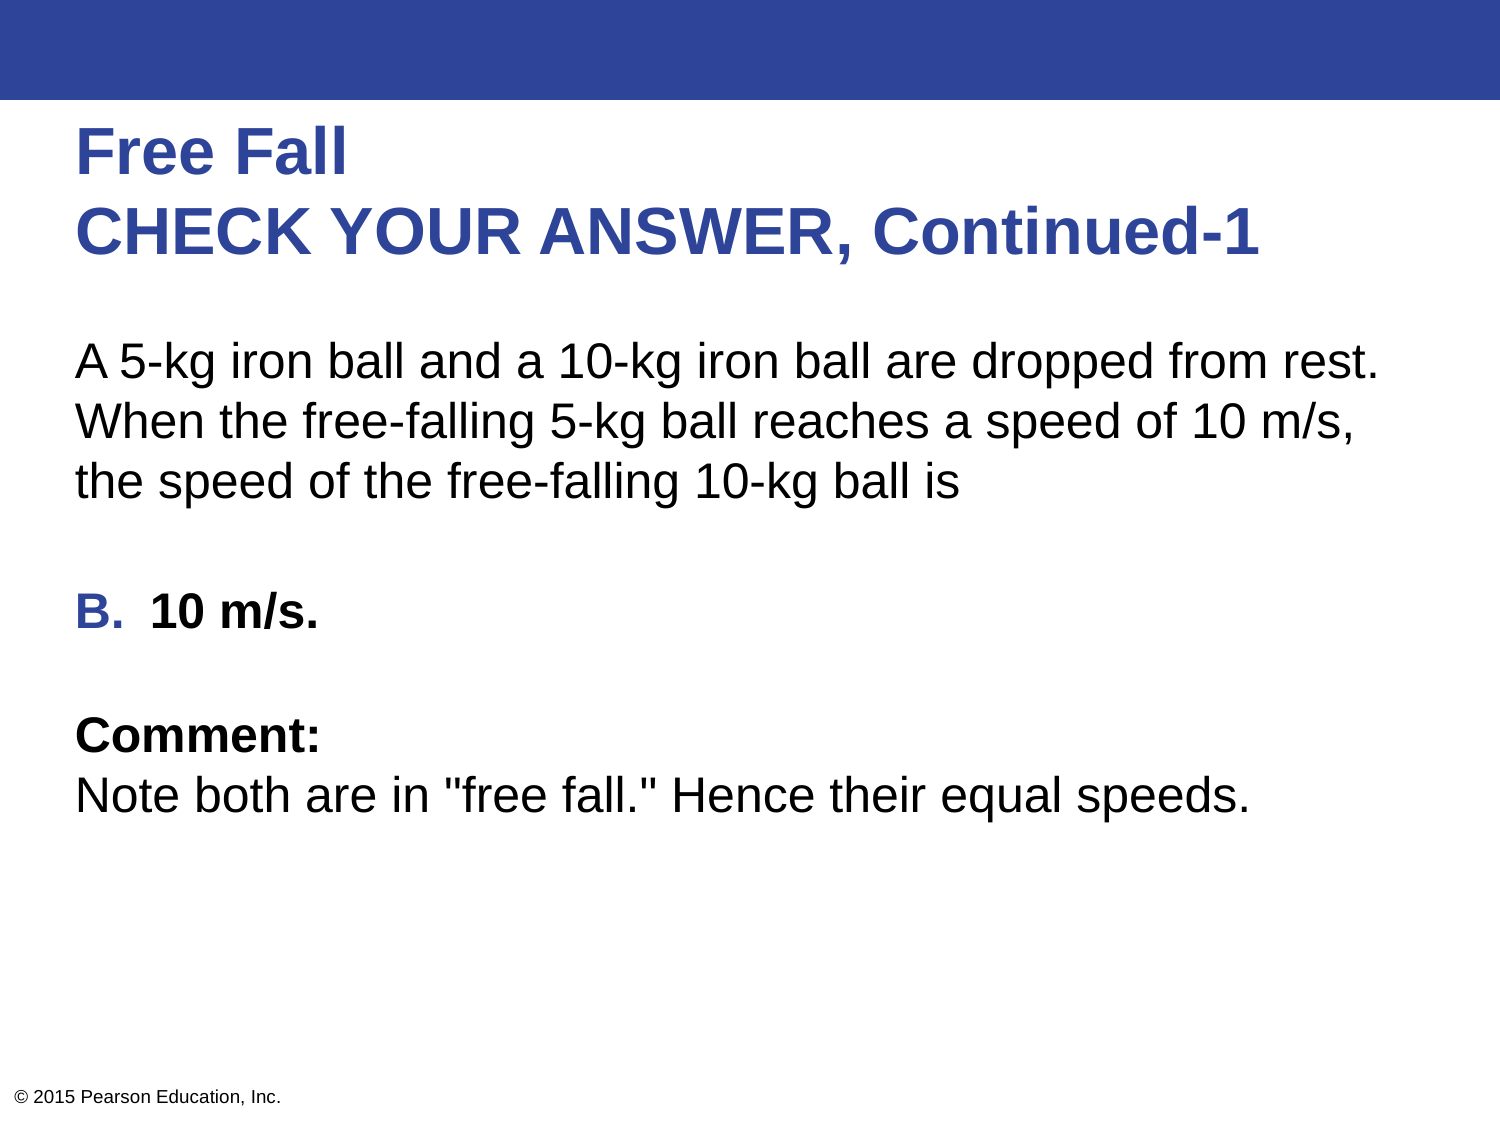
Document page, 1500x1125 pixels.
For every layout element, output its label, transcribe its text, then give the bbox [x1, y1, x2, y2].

list Comment: Note both are in "free fall." Hence their equal speeds. [59, 695, 1370, 1005]
title Free Fall CHECK YOUR ANSWER, Continued-1 [0, 100, 1500, 196]
list A 5-kg iron ball and a 10-kg iron ball are dropped from rest. When the free-falling 5-kg ball reaches a speed of 10 m/s, the speed of the free-falling 10-kg ball is 10 m/s. [59, 321, 1410, 692]
